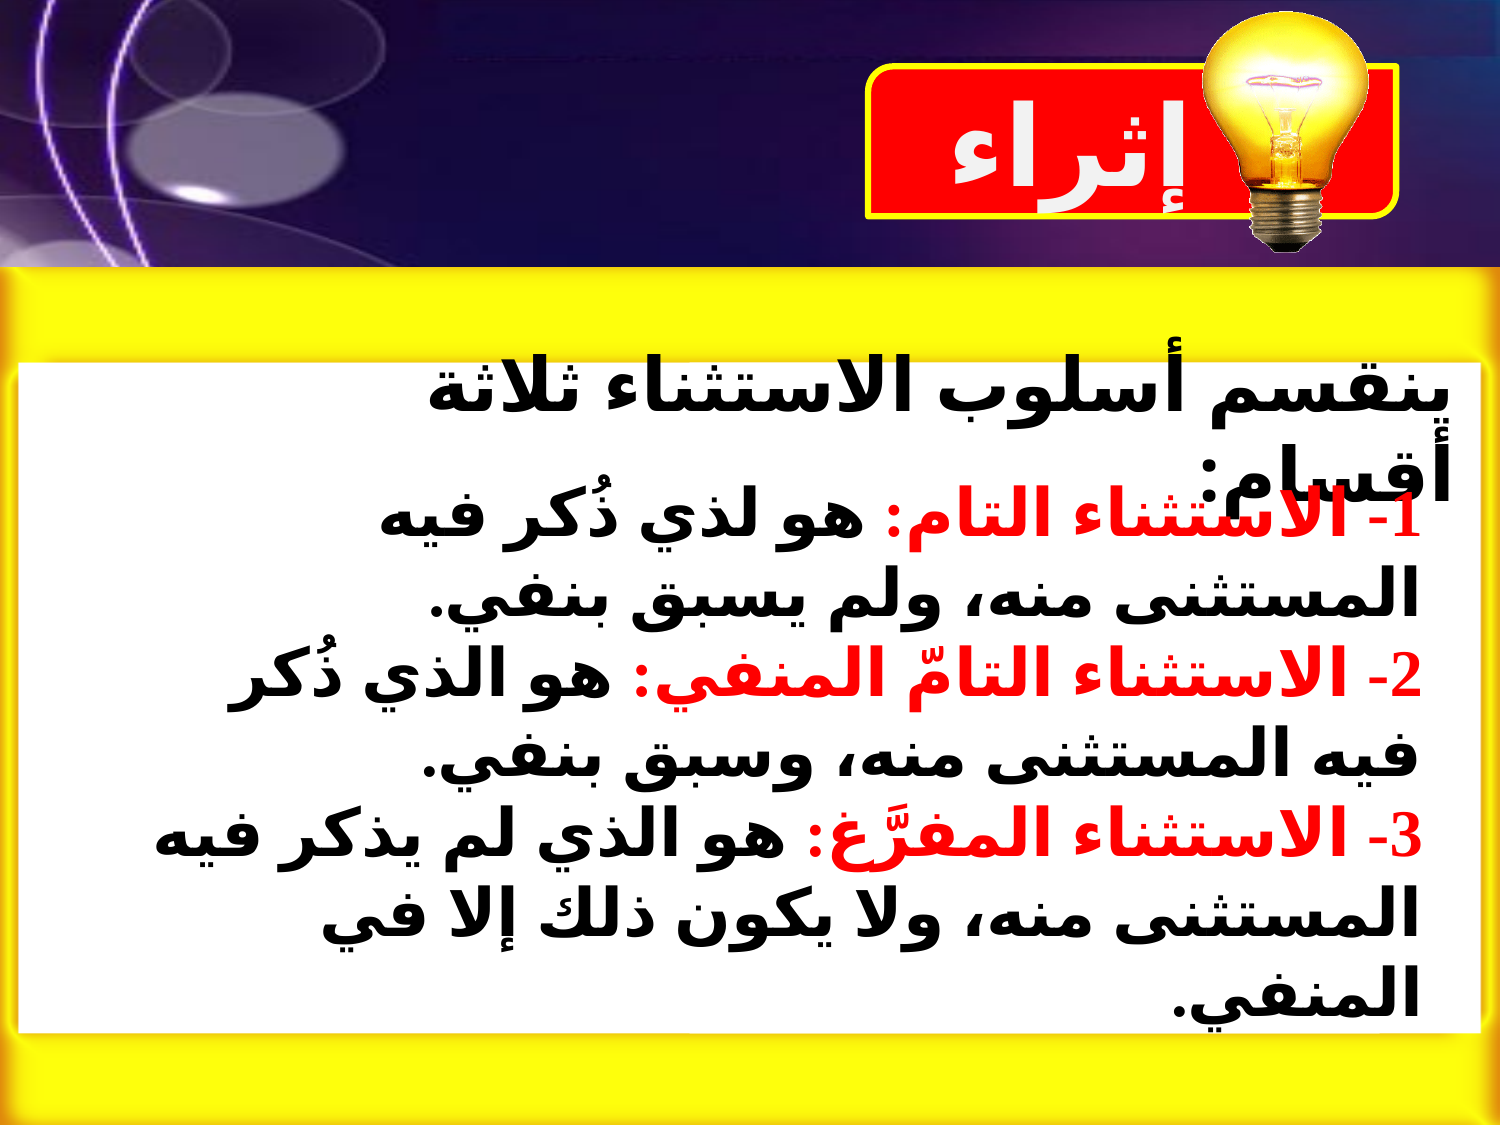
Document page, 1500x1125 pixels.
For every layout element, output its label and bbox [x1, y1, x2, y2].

text_box [867, 6, 1397, 256]
picture [0, 0, 1500, 1125]
